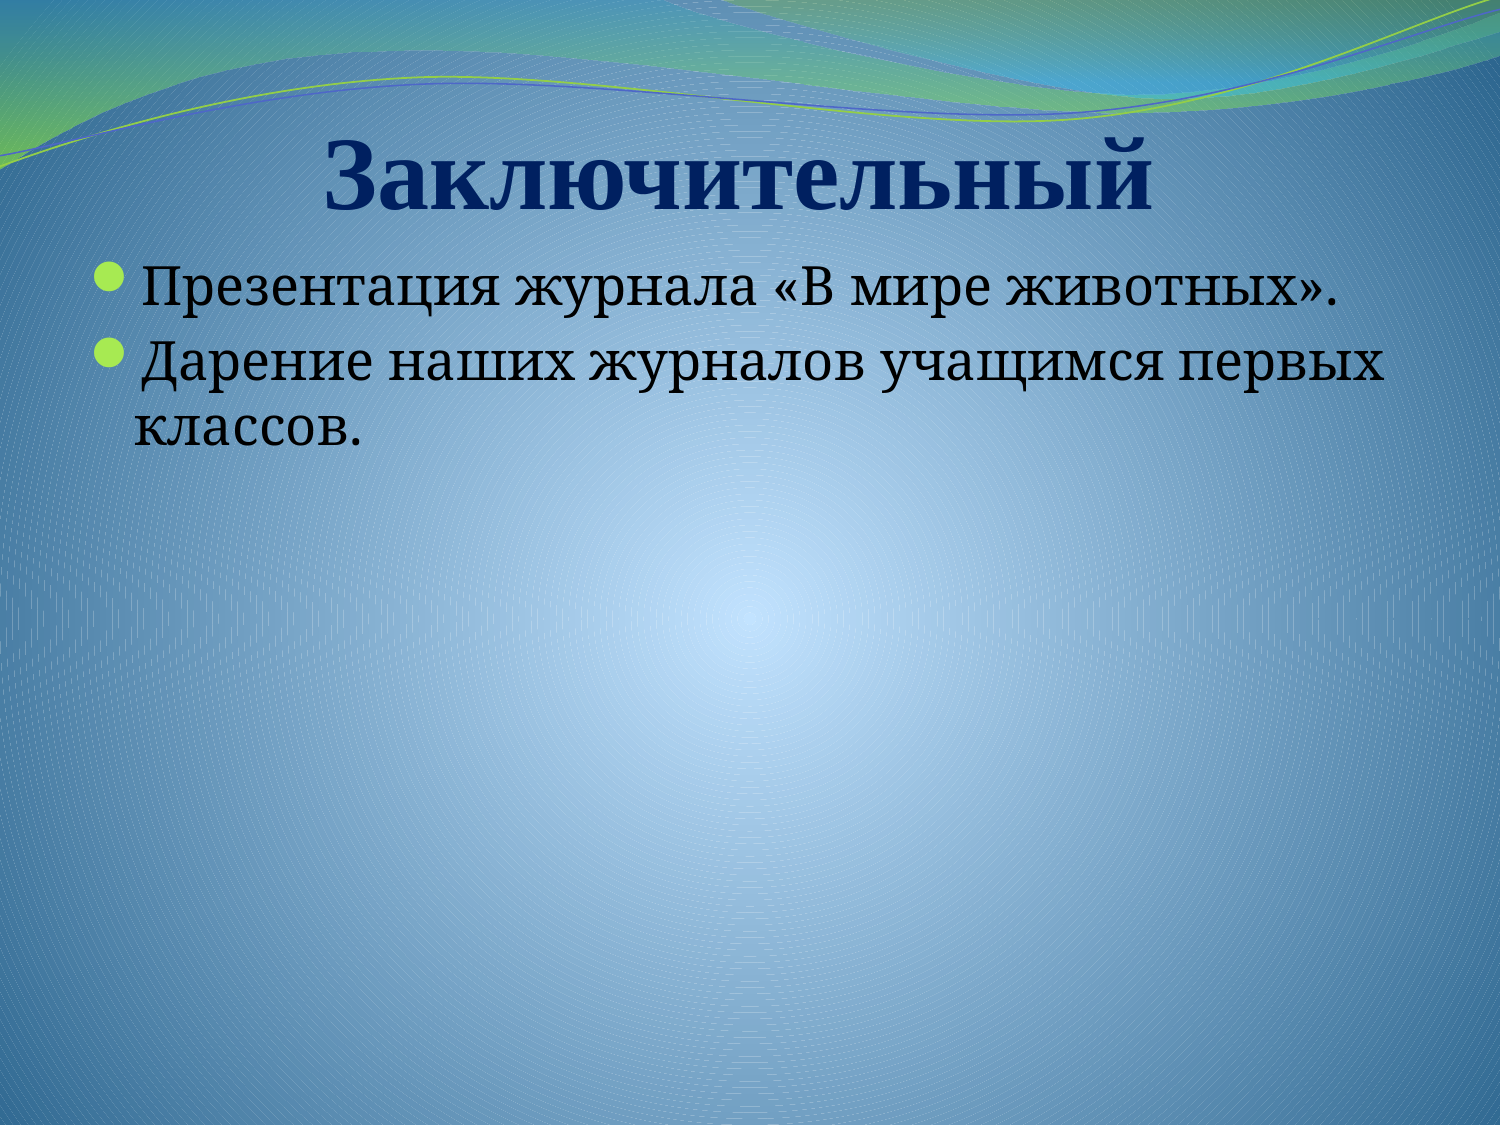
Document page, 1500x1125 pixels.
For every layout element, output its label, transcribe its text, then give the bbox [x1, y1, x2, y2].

list Презентация журнала «В мире животных». Дарение наших журналов учащимся первых классов. [75, 243, 1425, 1038]
title Заключительный [76, 42, 1427, 231]
